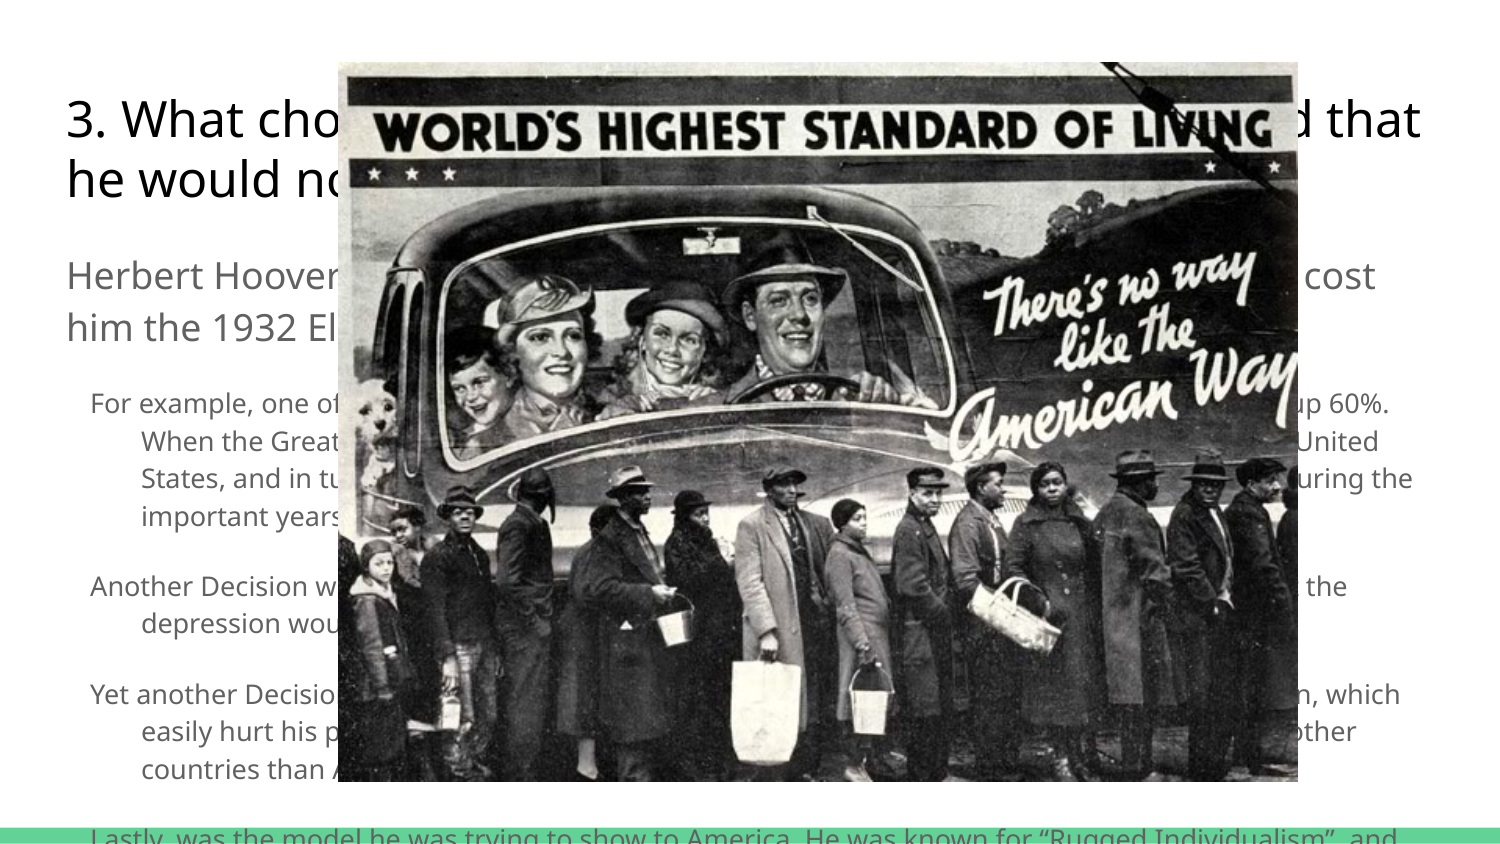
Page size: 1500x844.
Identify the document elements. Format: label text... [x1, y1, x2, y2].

picture [337, 62, 1298, 782]
list Herbert Hoover made questionable decisions in 1932, those decisions cost him the 1932 Election. For example, one of those decisions was the Hawley-Smoot Tariff, which hiked up import rates up 60%. When the Great Depression Hit, this ensured that other countries would not trade with the United States, and in turn, increased the amount of isolation the US would experience, especially during the important years of the 1930’s. Another Decision was that he was hesitant on passing aid during the depression, as he thought the depression would clear on it’s own, and that it was part of a standard business cycle. Yet another Decision was the Decision to evict the “Bonus Expeditionary Force” from Washington, which easily hurt his public reputation, as it showed that he cared more about the refugees from other countries than America’s own Veterans. Lastly, was the model he was trying to show to America. He was known for “Rugged Individualism”, and tried to instill in people Self-Sufficiency. This caused people to try and tough it out, and created poor communities known as “Hoovervilles” [51, 230, 1449, 827]
title 3. What choices made by Herbert Hoover guaranteed that he would not be reelected in 1932? [51, 72, 332, 167]
title 3. What choices made by Herbert Hoover guaranteed that he would not be reelected in 1932? [1303, 72, 1449, 167]
